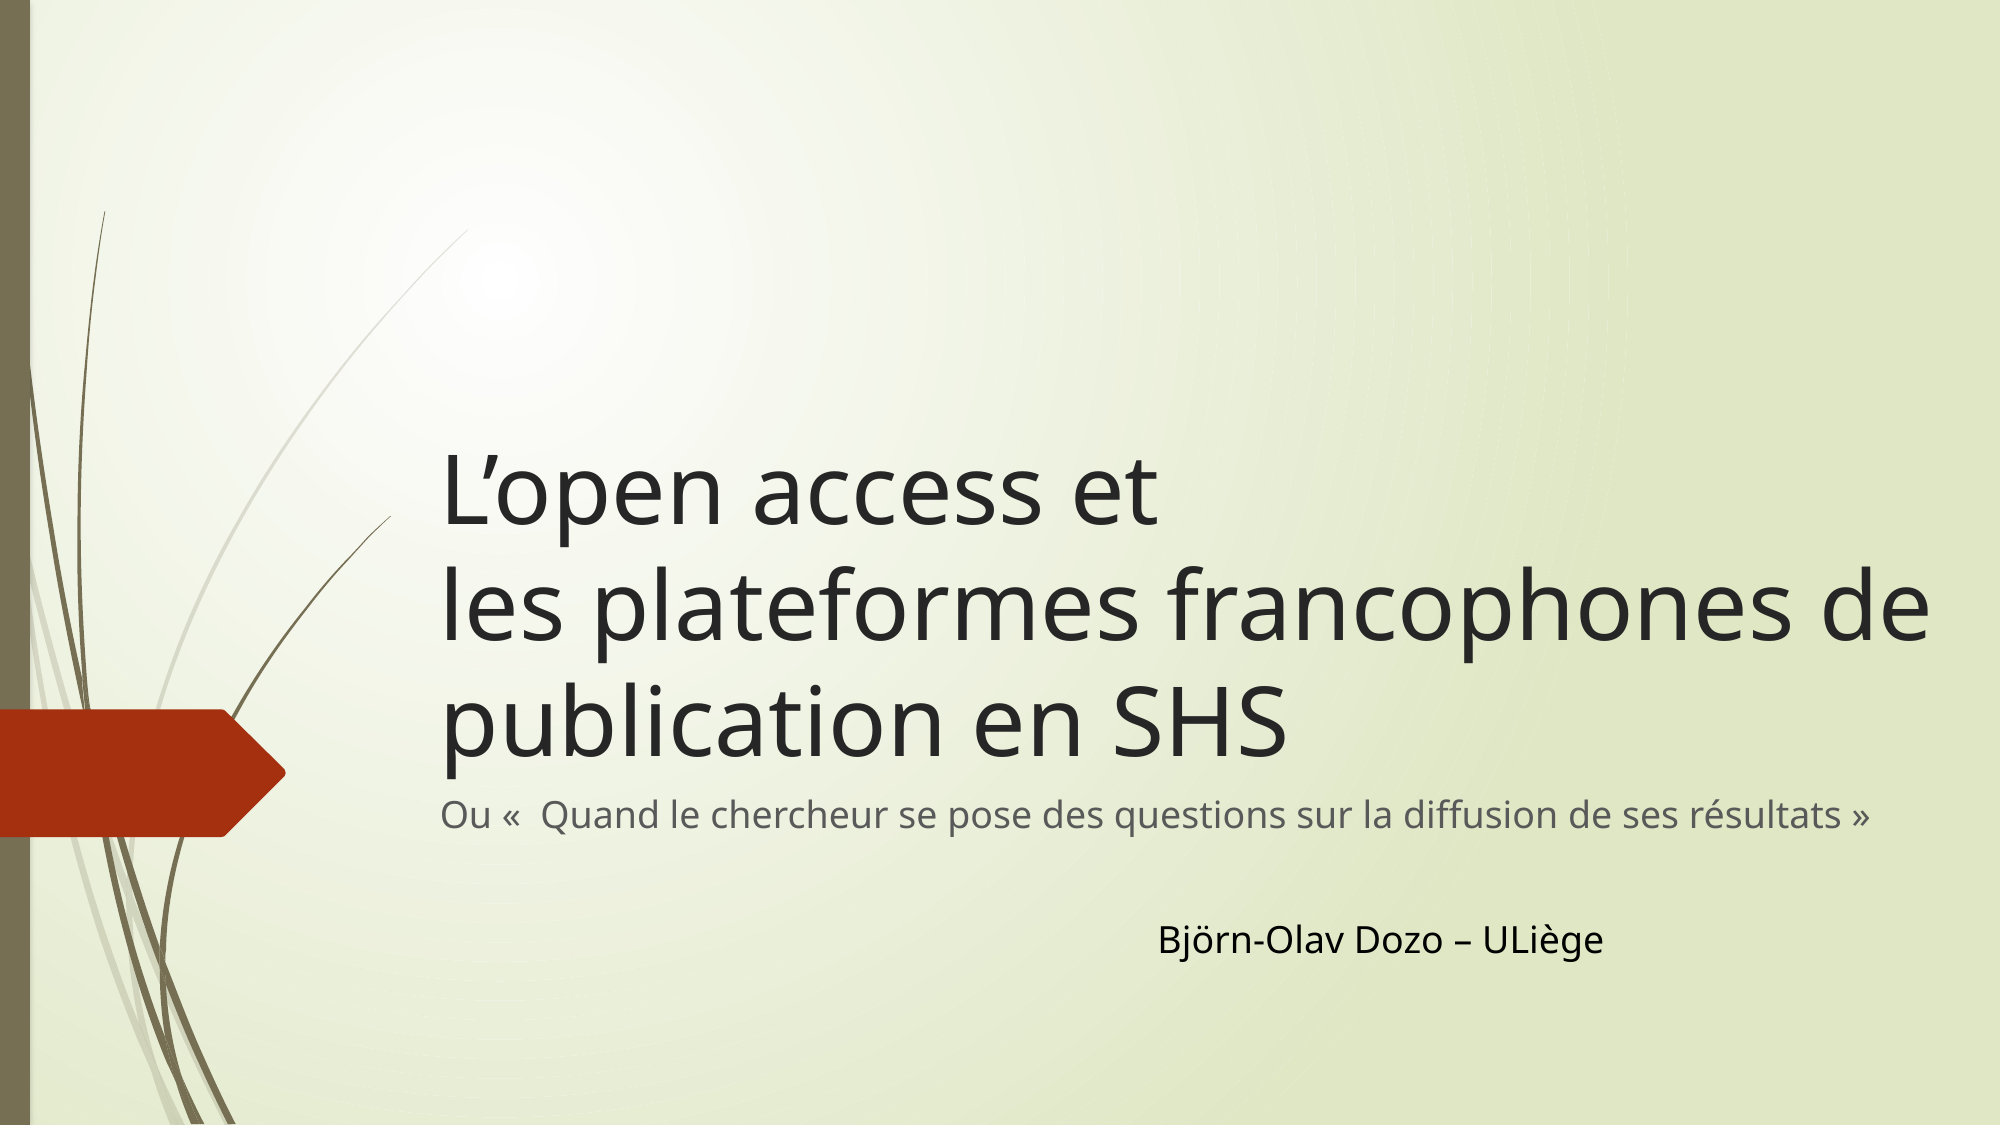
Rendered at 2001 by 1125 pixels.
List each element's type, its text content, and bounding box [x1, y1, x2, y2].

text_box Björn-Olav Dozo – ULiège [1142, 908, 1916, 969]
title L’open access et les plateformes francophones de publication en SHS [424, 412, 1966, 783]
subtitle Ou « Quand le chercheur se pose des questions sur la diffusion de ses résultats » [424, 783, 1966, 969]
